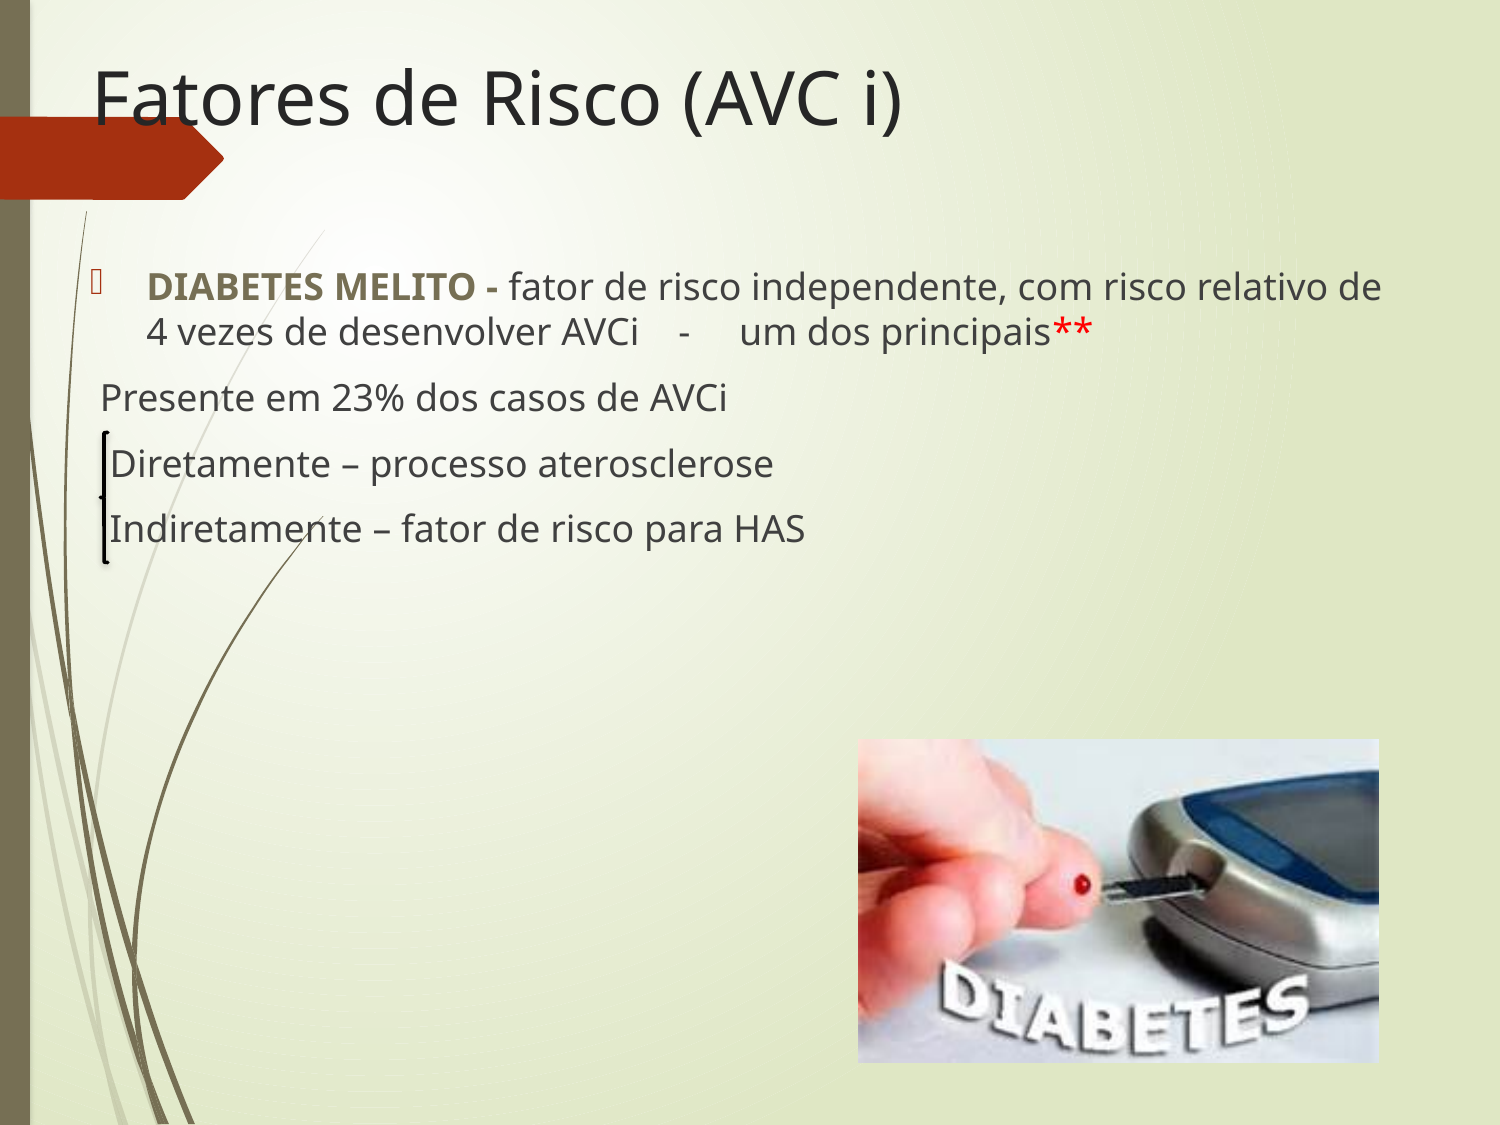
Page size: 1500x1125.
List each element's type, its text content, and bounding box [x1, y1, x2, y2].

picture [857, 739, 1380, 1064]
text_box [98, 430, 110, 565]
title Fatores de Risco (AVC i) [76, 42, 1427, 231]
list DIABETES MELITO - fator de risco independente, com risco relativo de 4 vezes de desenvolver AVCi - um dos principais** Presente em 23% dos casos de AVCi Diretamente – processo aterosclerose Indiretamente – fator de risco para HAS [75, 255, 1425, 1038]
